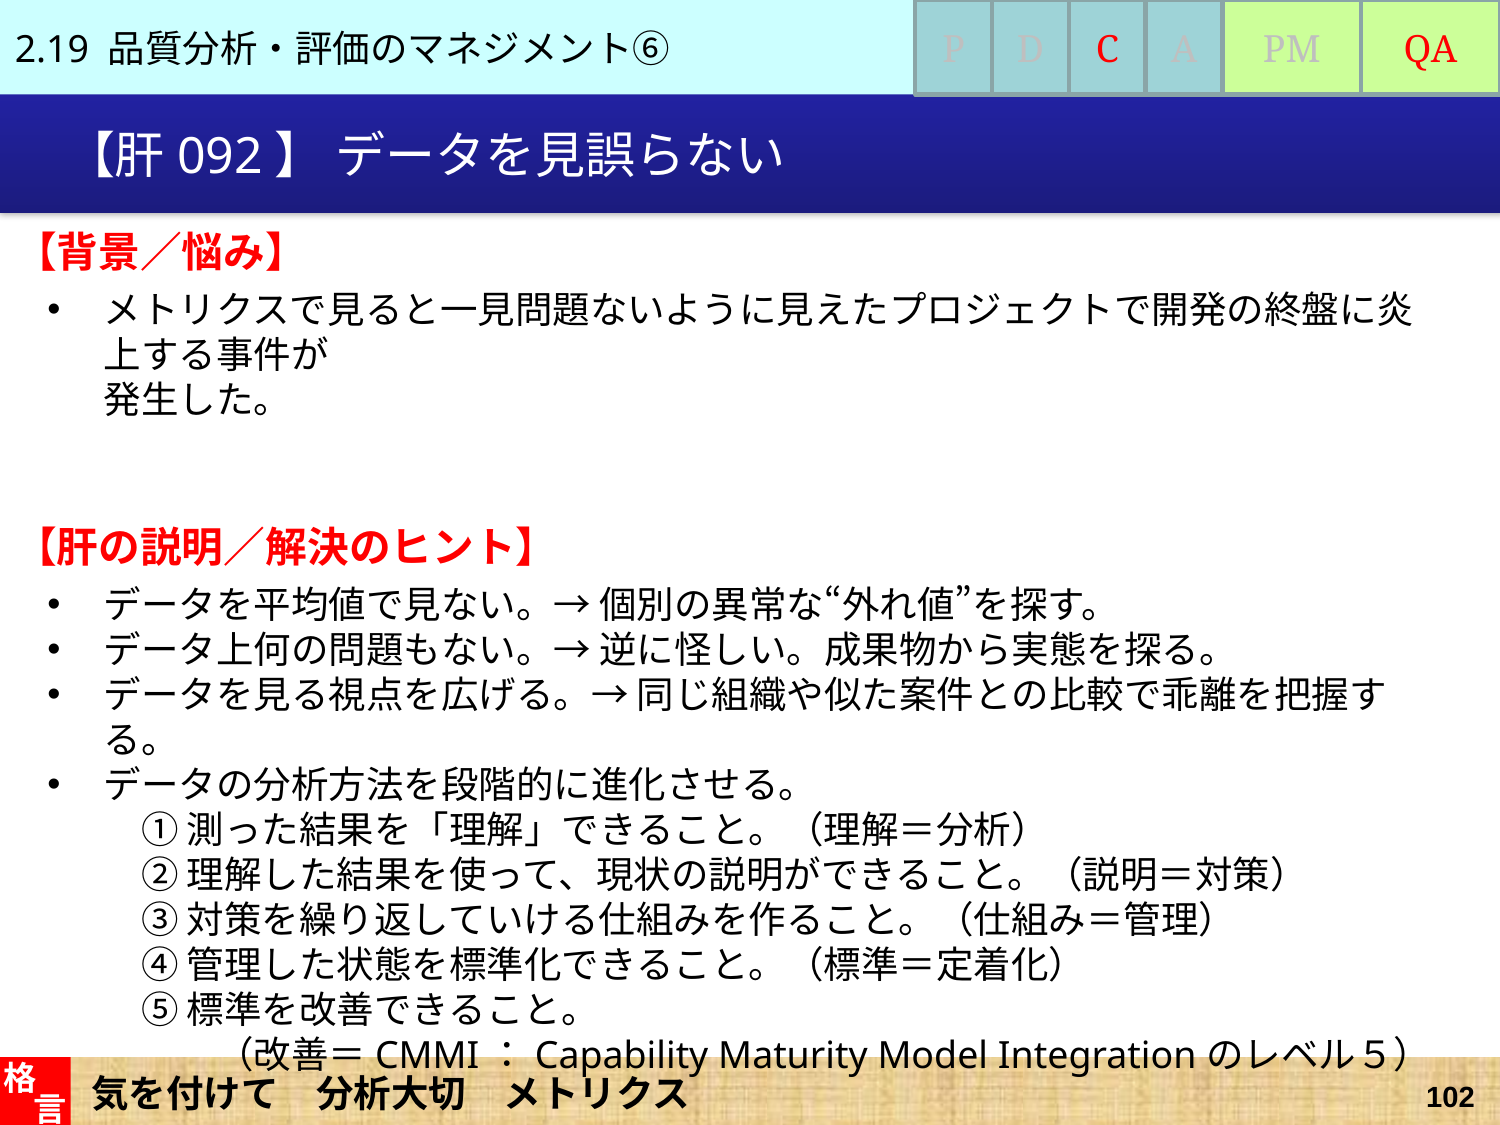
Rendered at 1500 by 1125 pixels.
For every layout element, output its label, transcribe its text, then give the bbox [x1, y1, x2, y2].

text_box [915, 0, 1500, 95]
list 【背景／悩み】 メトリクスで見ると一見問題ないように見えたプロジェクトで開発の終盤に炎上する事件が 発生した。 [0, 218, 1500, 513]
title 【肝092】 データを見誤らない [0, 95, 1500, 213]
text_box 2.19 品質分析・評価のマネジメント⑥ [0, 0, 913, 95]
slide_number 102 [1139, 1070, 1490, 1115]
text_box 気を付けて 分析大切 メトリクス [72, 1057, 1500, 1125]
text_box 【肝の説明／解決のヒント】 データを平均値で見ない。→ 個別の異常な“外れ値”を探す。 データ上何の問題もない。→ 逆に怪しい。成果物から実態を探る。 データを見る視点を広げる。→ 同じ組織や似た案件との比較で乖離を把握する。 データの分析方法を段階的に進化させる。 ① 測った結果を「理解」できること。（理解＝分析） ② 理解した結果を使って、現状の説明ができること。（説明＝対策） ③ 対策を繰り返していける仕組みを作ること。（仕組み＝管理） ④ 管理した状態を標準化できること。（標準＝定着化） ⑤ 標準を改善できること。 （改善＝CMMI：Capability Maturity Model Integrationのレベル５） [0, 513, 1500, 1057]
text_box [0, 1056, 72, 1125]
